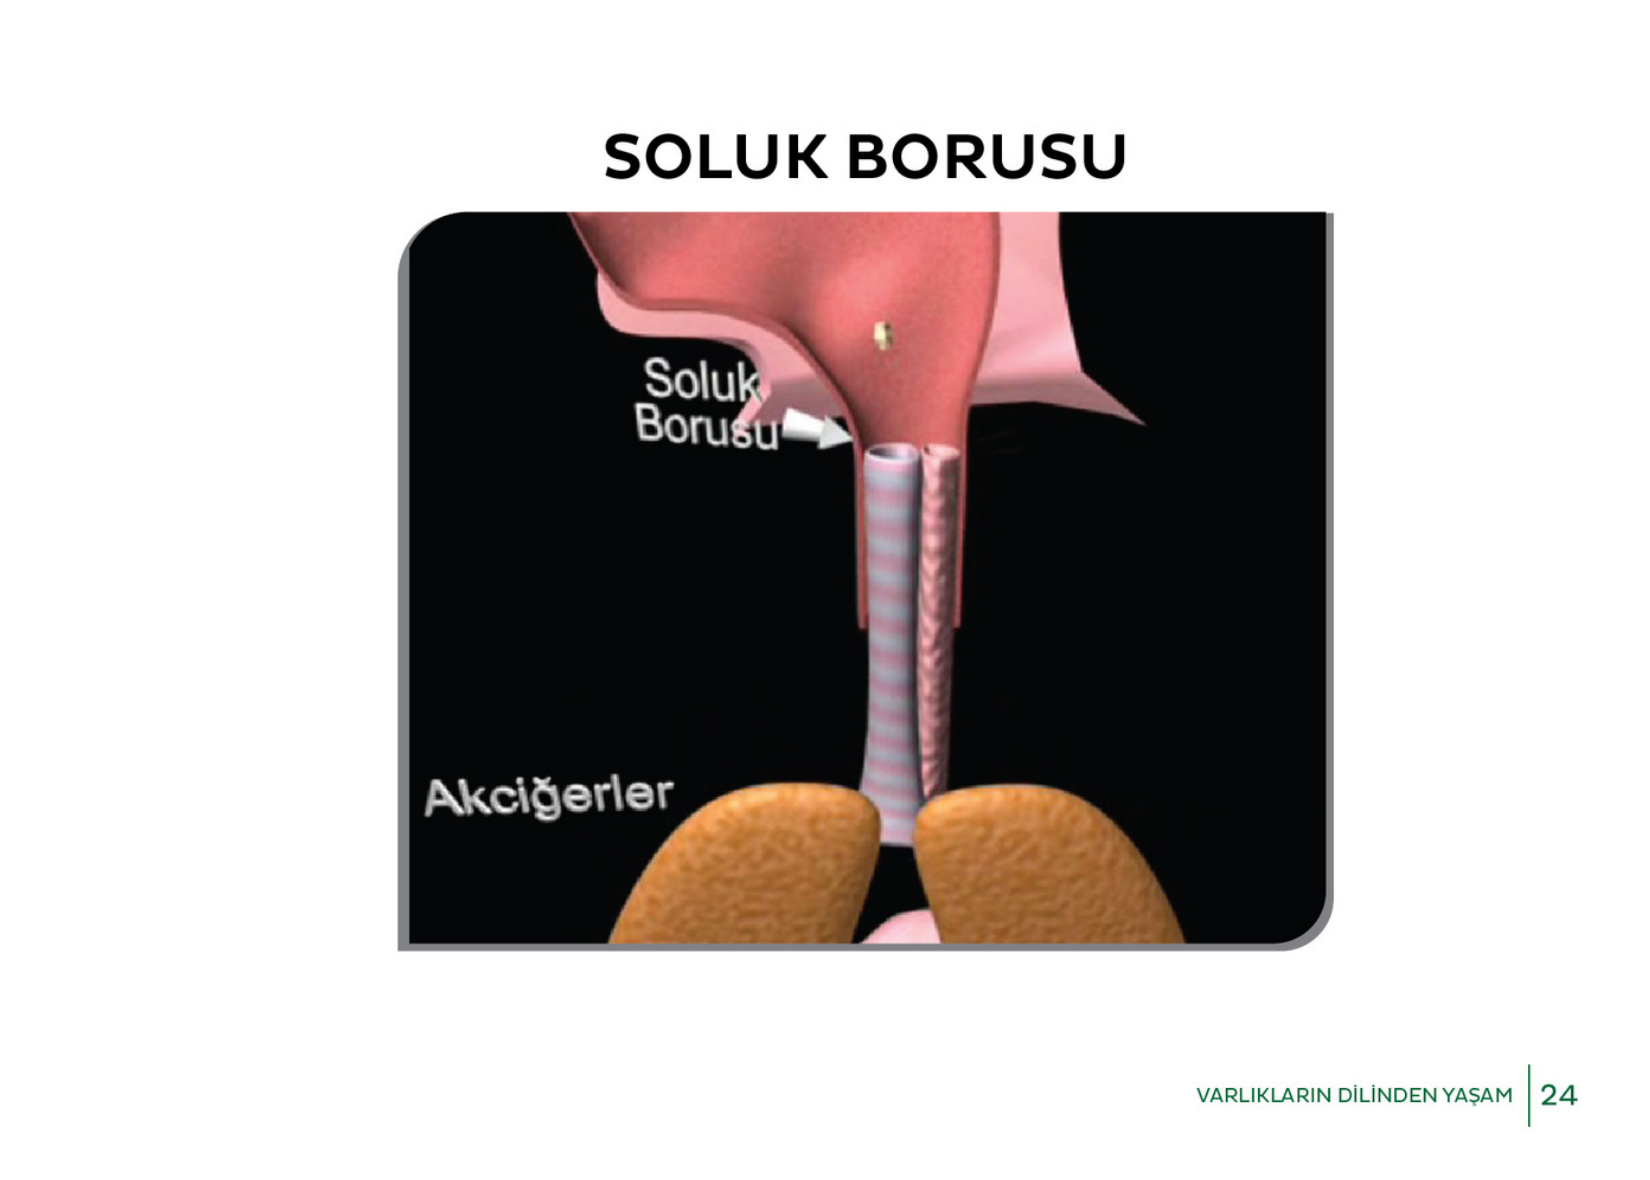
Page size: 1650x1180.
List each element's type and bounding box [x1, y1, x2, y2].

text_box [0, 3, 1650, 1178]
